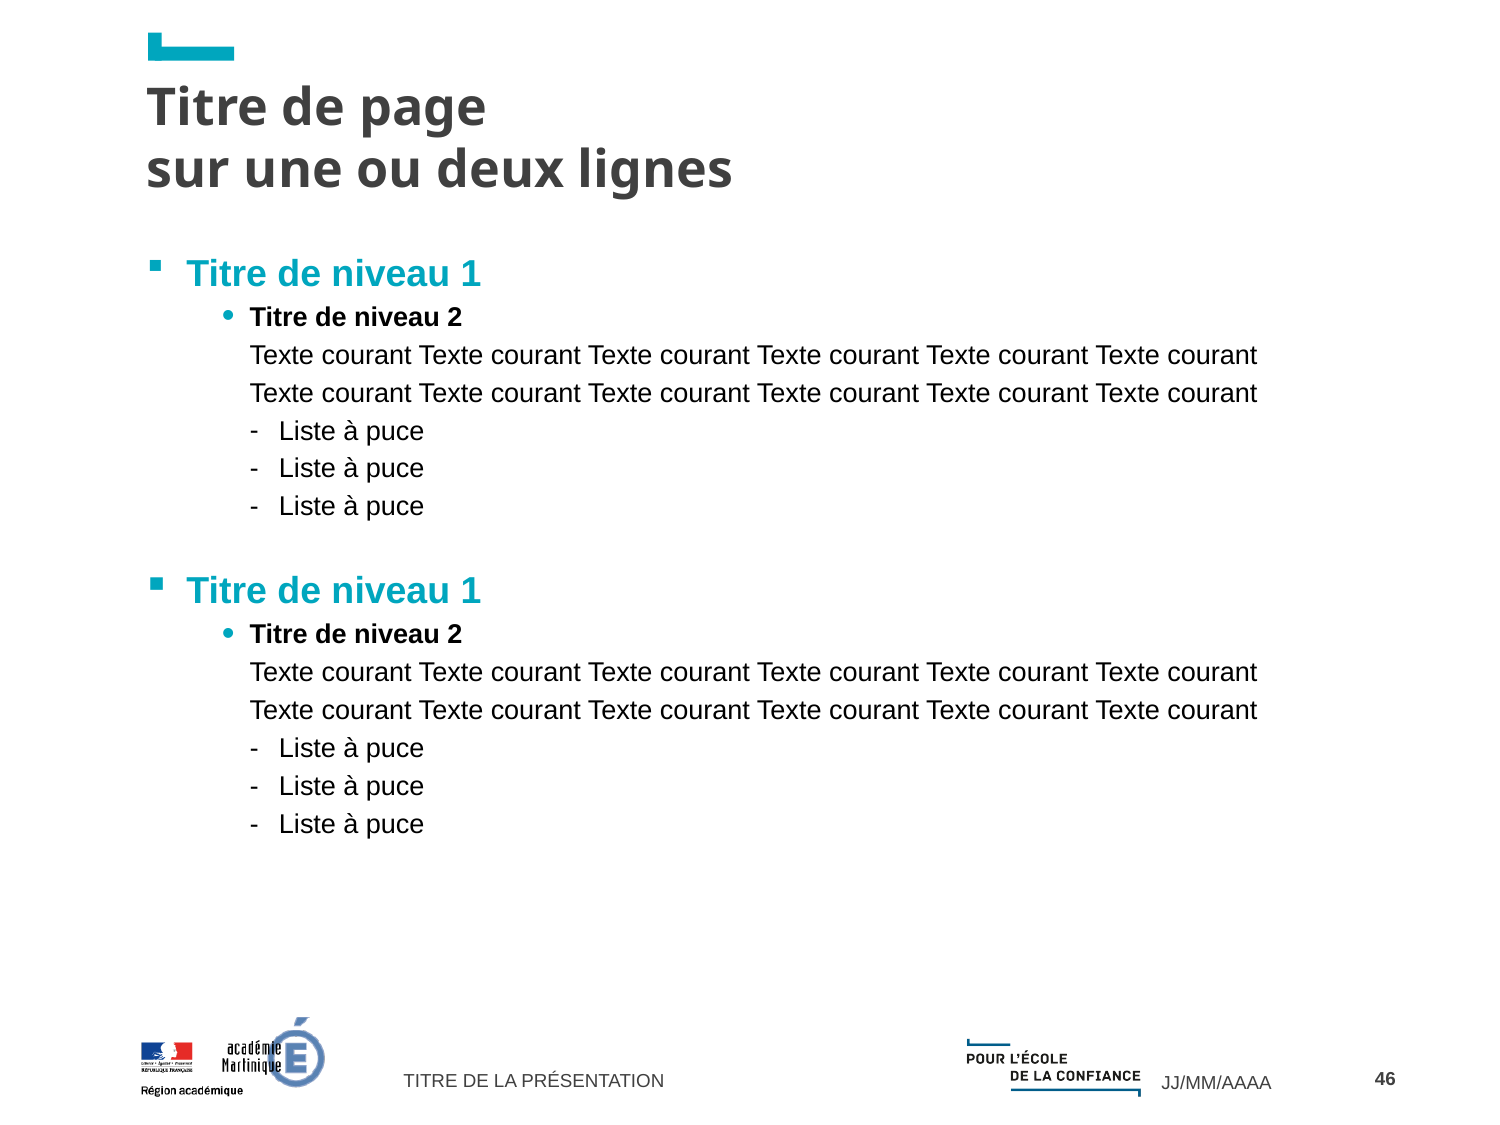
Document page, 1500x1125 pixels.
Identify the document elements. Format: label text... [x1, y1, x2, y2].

text_box <number> [1336, 1048, 1411, 1109]
text_box Titre de niveau 1 Titre de niveau 2 Texte courant Texte courant Texte courant Texte courant Texte courant Texte courant Texte courant Texte courant Texte courant Texte courant Texte courant Texte courant Liste à puce Liste à puce Liste à puce Titre de niveau 1 Titre de niveau 2 Texte courant Texte courant Texte courant Texte courant Texte courant Texte courant Texte courant Texte courant Texte courant Texte courant Texte courant Texte courant Liste à puce Liste à puce Liste à puce [132, 241, 1425, 929]
picture [129, 1011, 331, 1120]
text_box Titre de page sur une ou deux lignes [132, 29, 1425, 241]
picture [953, 1025, 1154, 1109]
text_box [147, 32, 235, 61]
